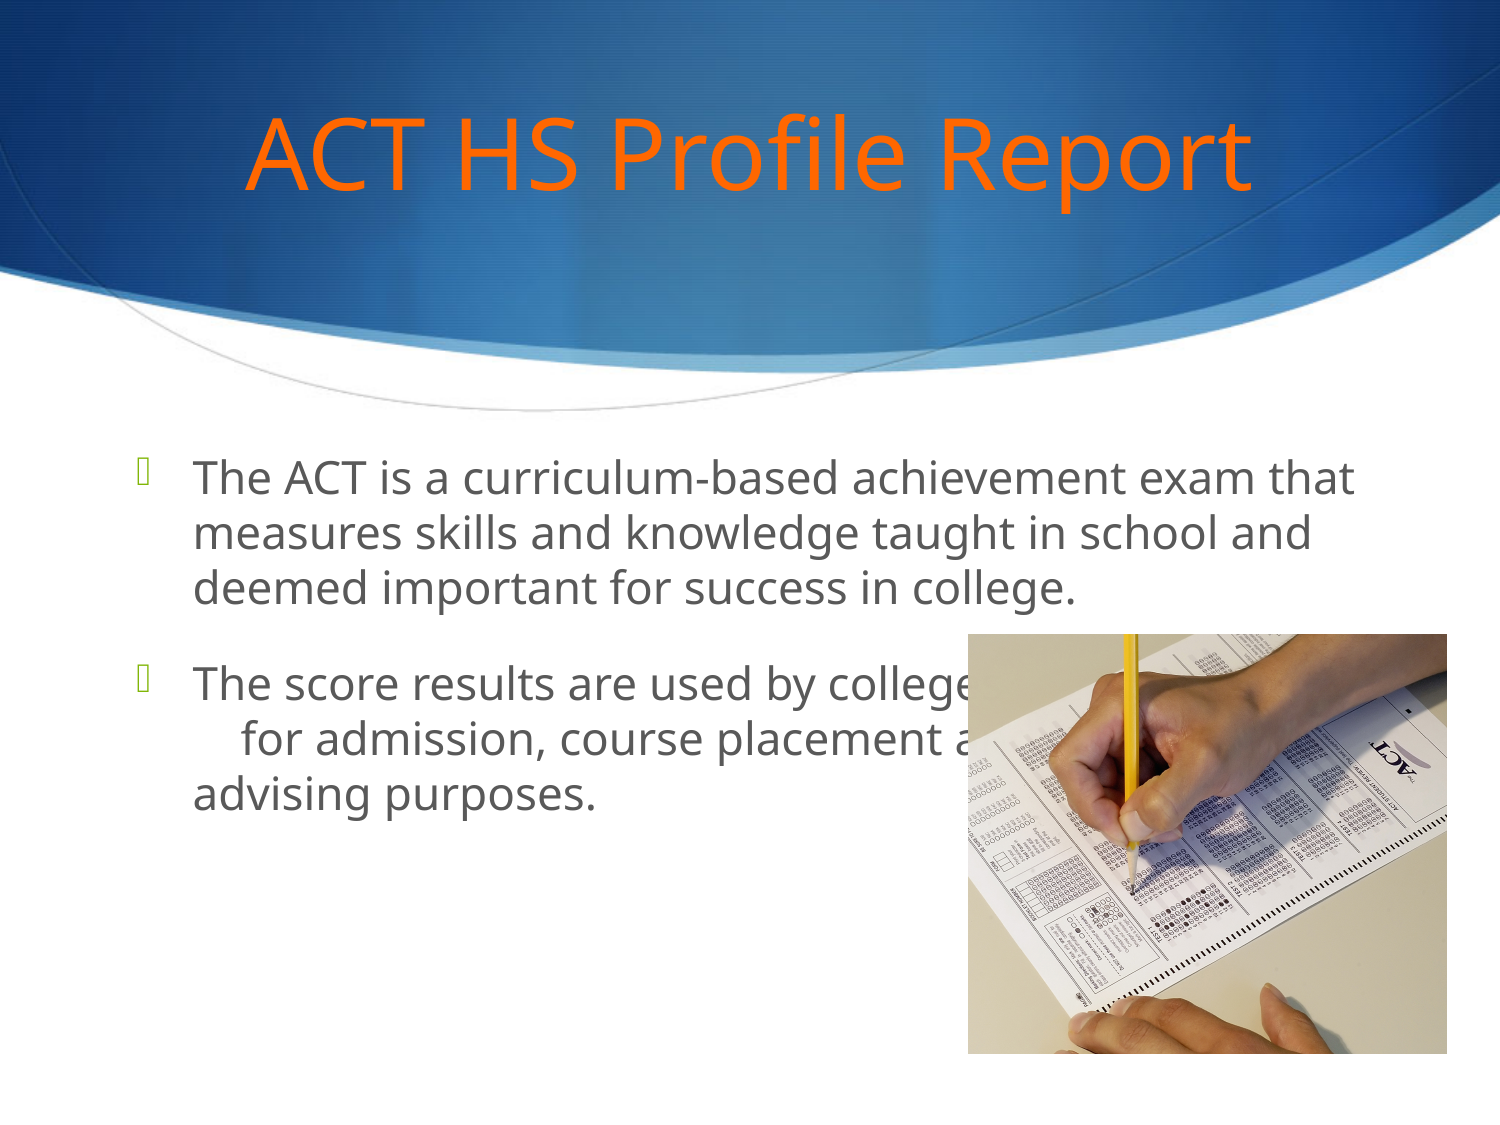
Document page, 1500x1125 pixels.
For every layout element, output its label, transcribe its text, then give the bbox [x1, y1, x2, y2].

picture [0, 0, 1500, 1125]
title ACT HS Profile Report [75, 56, 1425, 245]
list The ACT is a curriculum-based achievement exam that measures skills and knowledge taught in school and deemed important for success in college. The score results are used by colleges for admission, course placement and advising purposes. [121, 440, 1379, 977]
